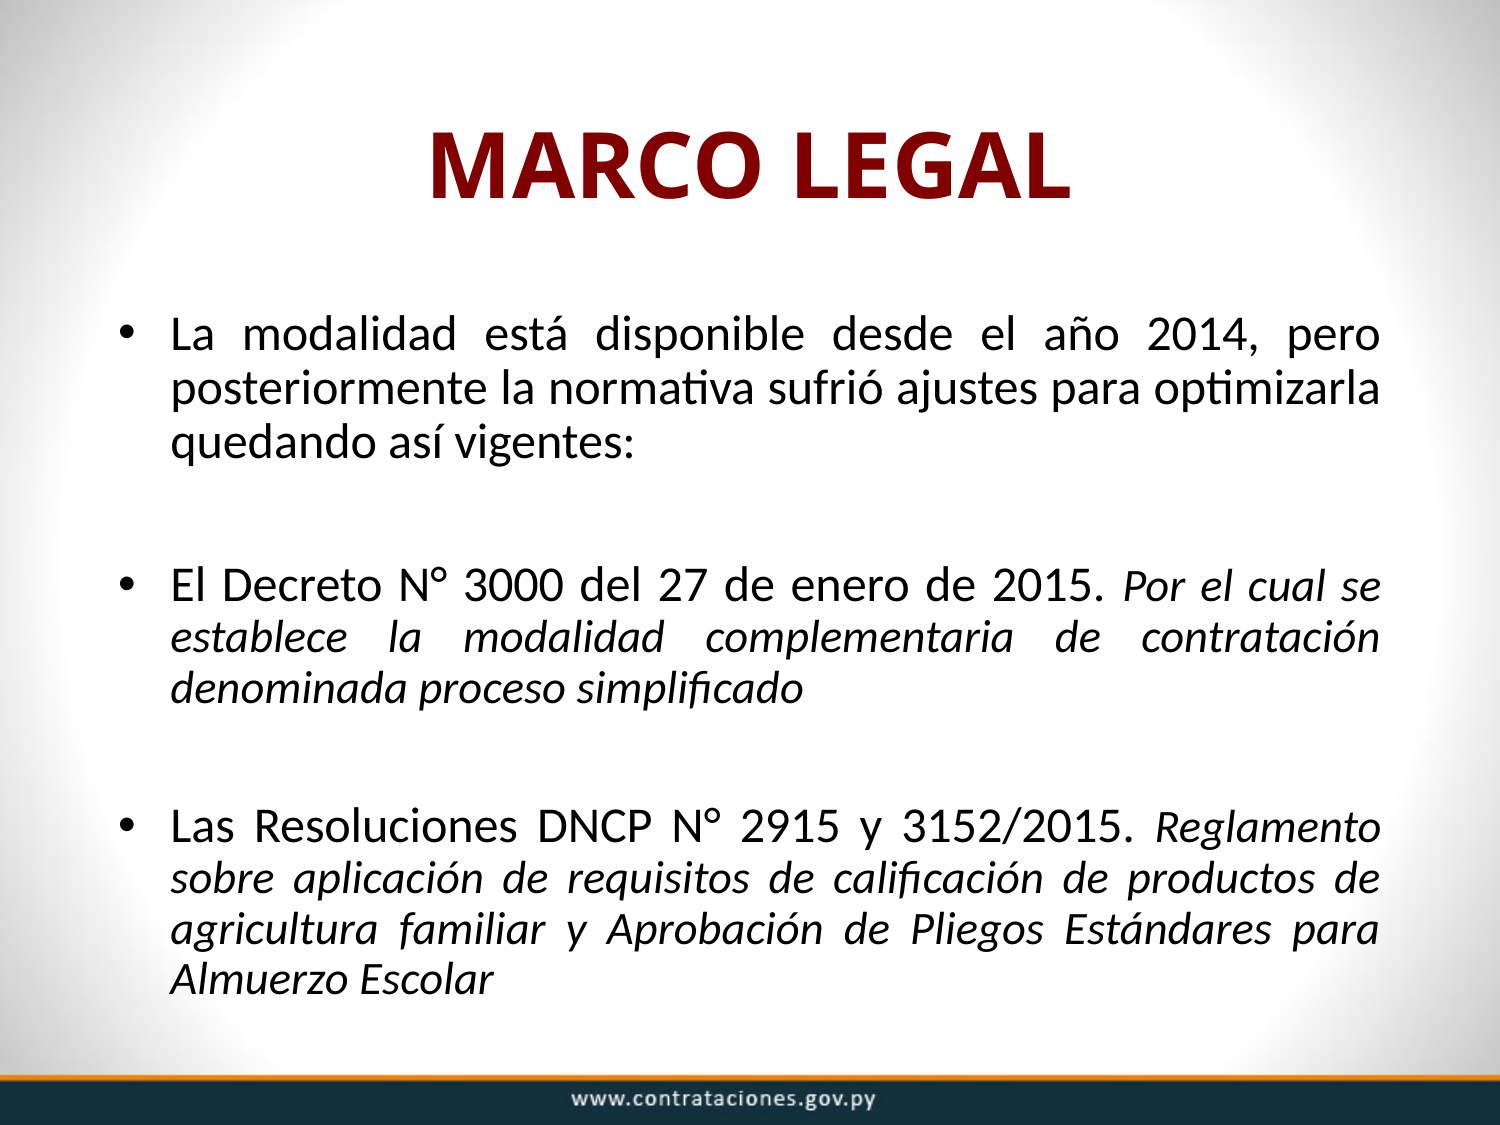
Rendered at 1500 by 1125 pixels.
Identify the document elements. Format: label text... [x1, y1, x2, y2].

list La modalidad está disponible desde el año 2014, pero posteriormente la normativa sufrió ajustes para optimizarla quedando así vigentes: El Decreto N° 3000 del 27 de enero de 2015. Por el cual se establece la modalidad complementaria de contratación denominada proceso simplificado Las Resoluciones DNCP N° 2915 y 3152/2015. Reglamento sobre aplicación de requisitos de calificación de productos de agricultura familiar y Aprobación de Pliegos Estándares para Almuerzo Escolar [102, 299, 1398, 1014]
title MARCO LEGAL [102, 59, 1398, 278]
picture [0, 0, 1500, 1125]
